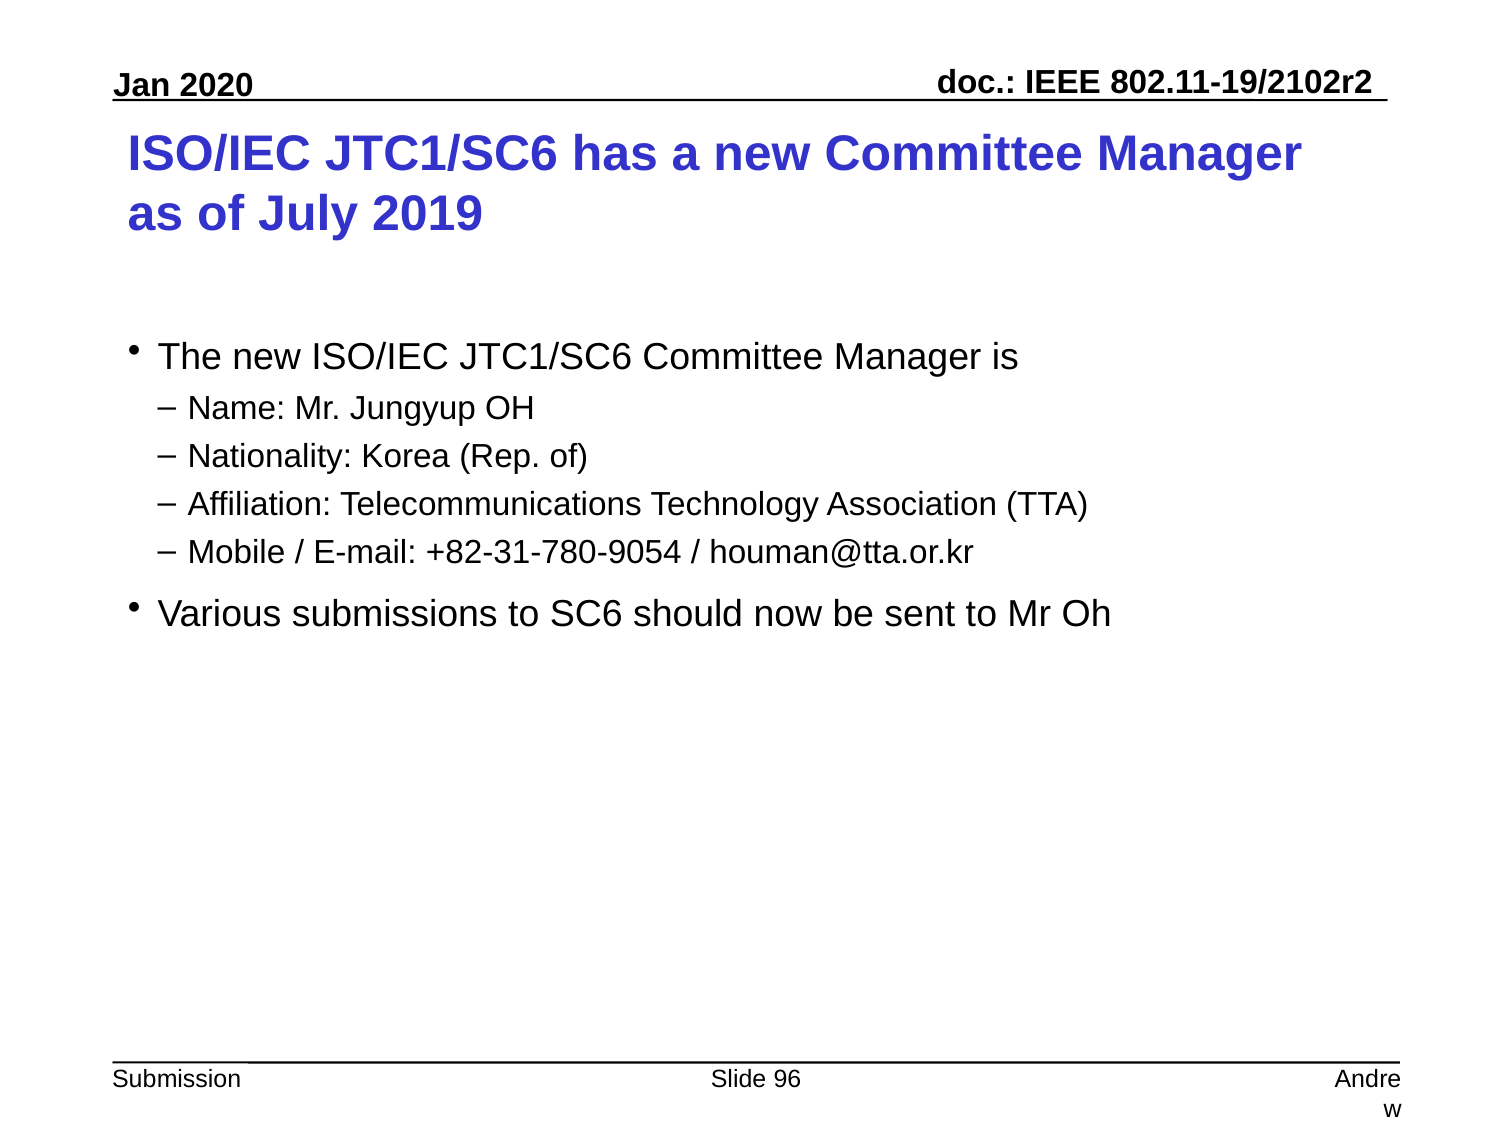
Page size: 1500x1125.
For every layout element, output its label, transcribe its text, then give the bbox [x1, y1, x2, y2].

footer Andrew Myles, Cisco [1320, 1061, 1402, 1093]
list The new ISO/IEC JTC1/SC6 Committee Manager is Name: Mr. Jungyup OH Nationality: Korea (Rep. of) Affiliation: Telecommunications Technology Association (TTA) Mobile / E-mail: +82-31-780-9054 / houman@tta.or.kr Various submissions to SC6 should now be sent to Mr Oh [112, 324, 1388, 1000]
title ISO/IEC JTC1/SC6 has a new Committee Manager as of July 2019 [112, 112, 1388, 288]
slide_number Slide 96 [709, 1061, 803, 1093]
